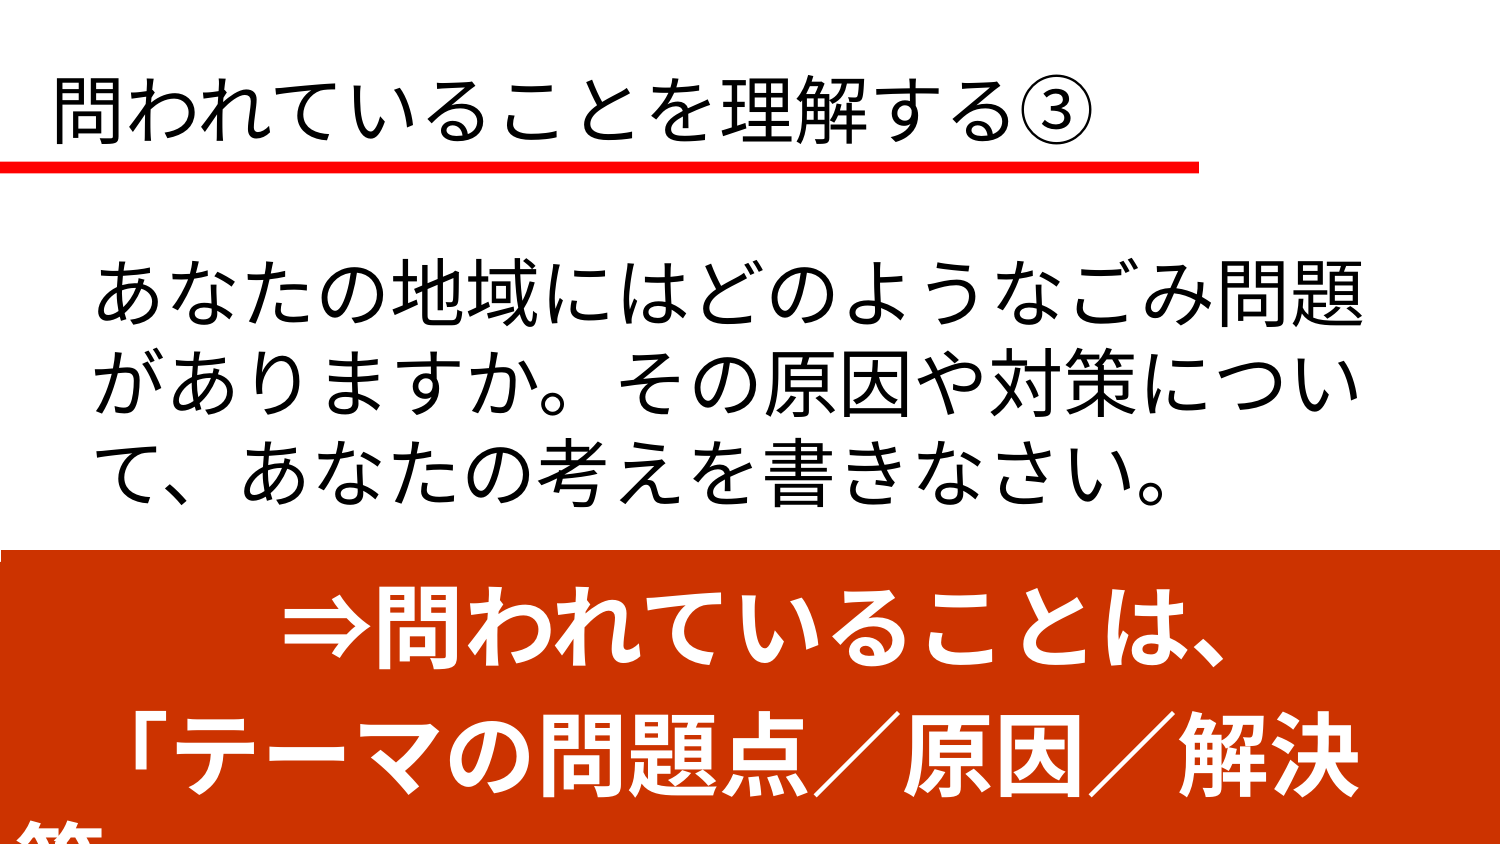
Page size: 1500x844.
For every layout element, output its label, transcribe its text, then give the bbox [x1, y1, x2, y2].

text_box 問われていることを理解する③ [29, 56, 1117, 162]
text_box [0, 549, 1500, 844]
list あなたの地域にはどのようなごみ問題がありますか。その原因や対策について、あなたの考えを書きなさい。 [75, 239, 1425, 529]
text_box [0, 160, 1201, 175]
